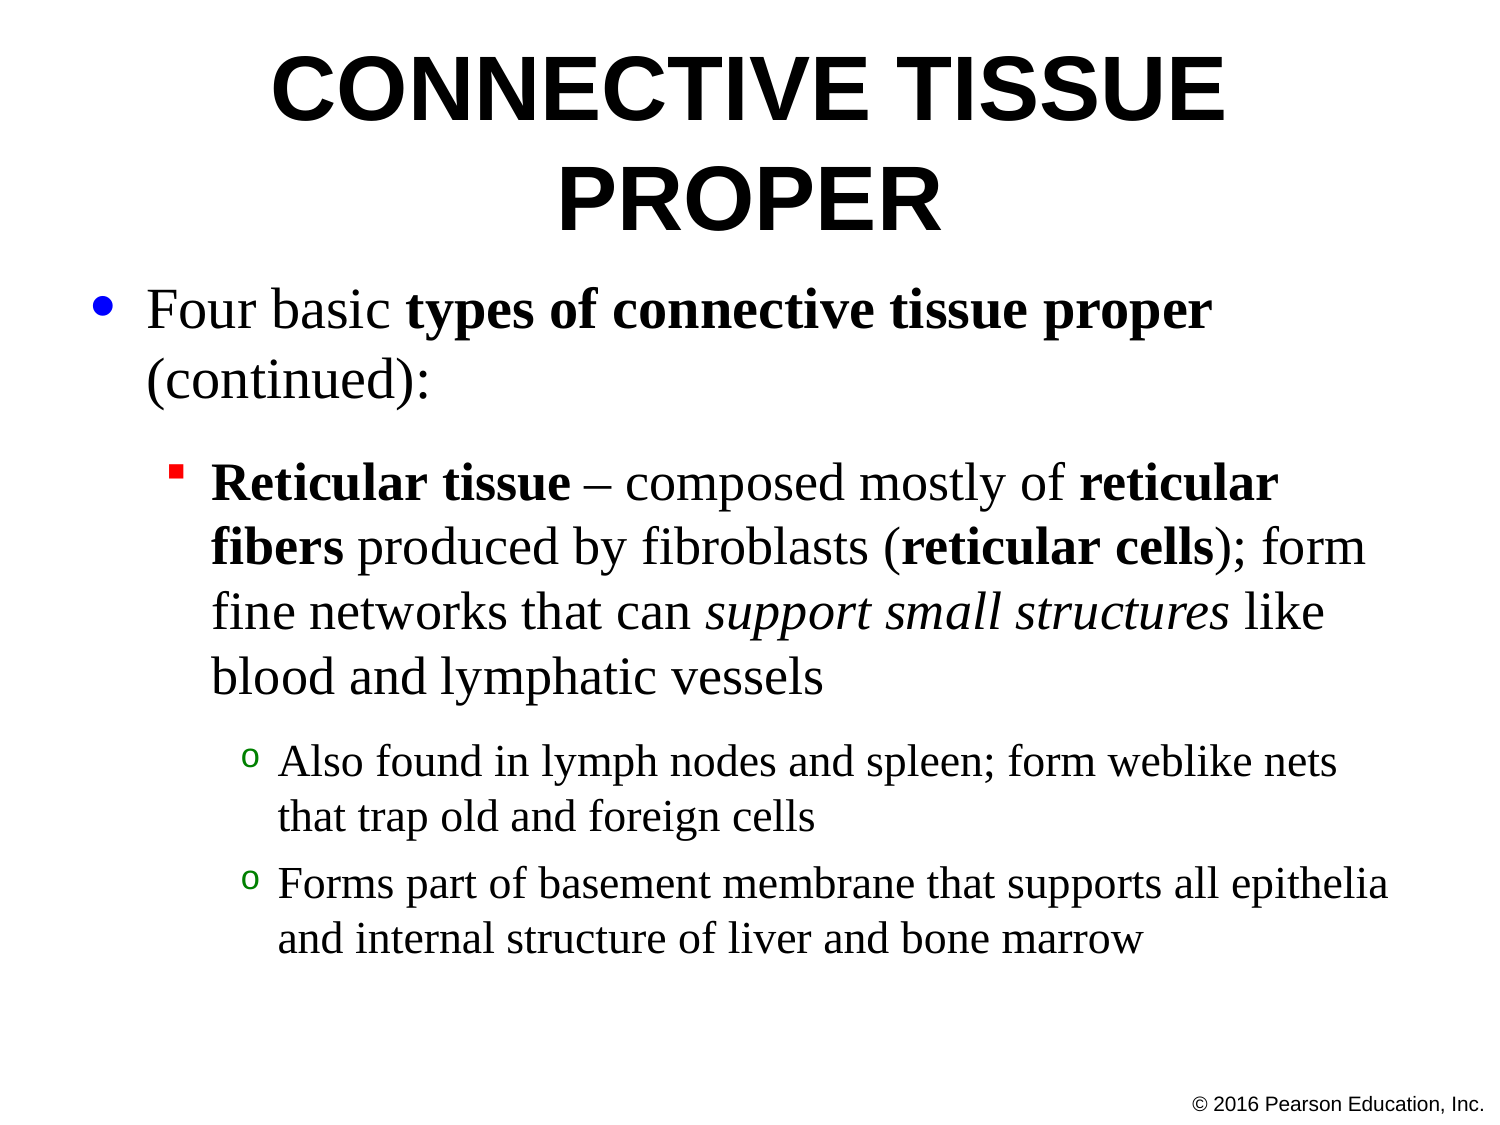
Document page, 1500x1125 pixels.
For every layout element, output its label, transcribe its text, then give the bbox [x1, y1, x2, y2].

list Four basic types of connective tissue proper (continued): Reticular tissue – composed mostly of reticular fibers produced by fibroblasts (reticular cells); form fine networks that can support small structures like blood and lymphatic vessels Also found in lymph nodes and spleen; form weblike nets that trap old and foreign cells Forms part of basement membrane that supports all epithelia and internal structure of liver and bone marrow [75, 262, 1425, 1043]
title Connective Tissue Proper [75, 45, 1425, 233]
footer © 2016 Pearson Education, Inc. [1025, 1082, 1500, 1124]
